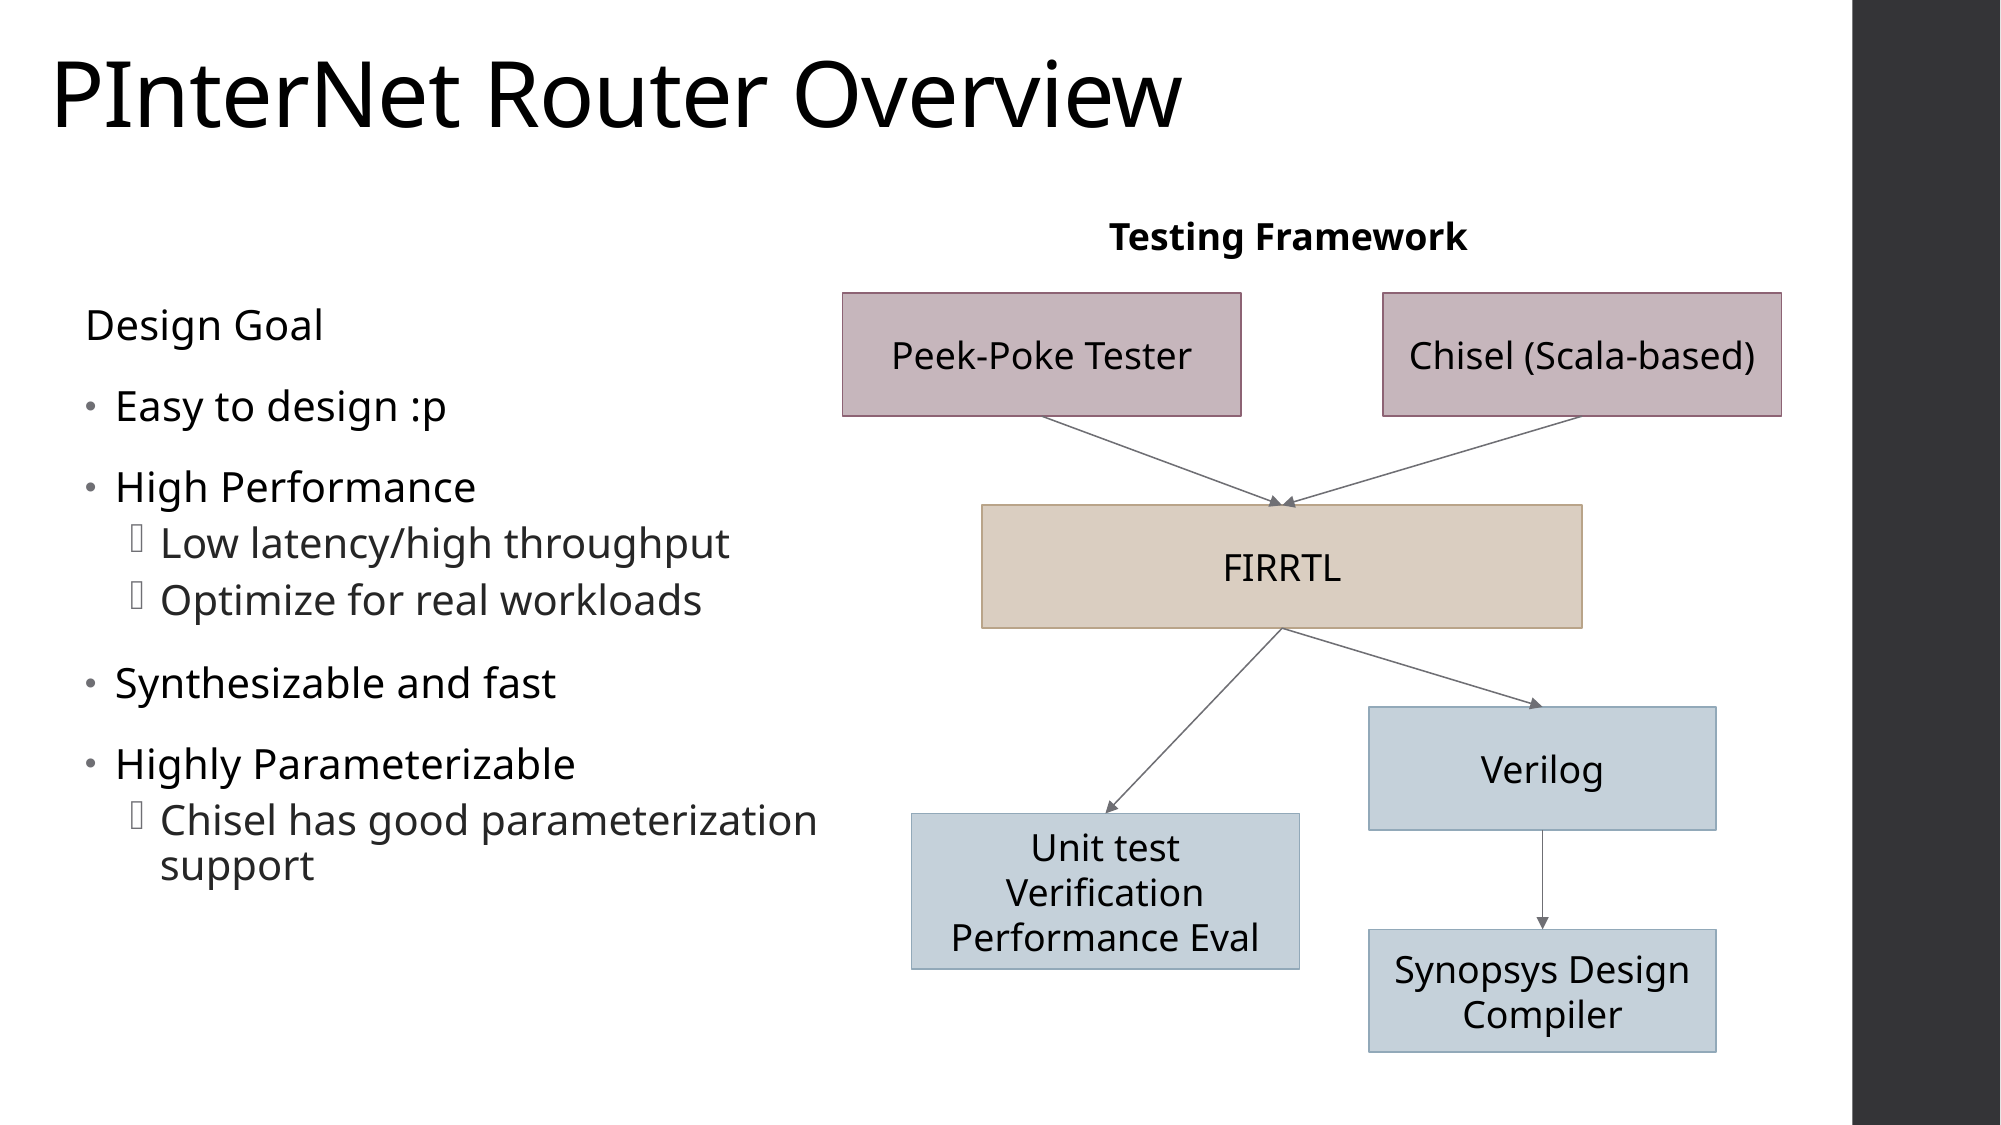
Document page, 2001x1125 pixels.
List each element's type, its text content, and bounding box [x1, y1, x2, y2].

text_box Unit test Verification Performance Eval [911, 813, 1300, 970]
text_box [1281, 627, 1543, 708]
text_box Chisel (Scala-based) [1382, 292, 1782, 417]
title PInterNet Router Overview [34, 24, 1625, 155]
list Design Goal Easy to design :p High Performance Low latency/high throughput Optimize for real workloads Synthesizable and fast Highly Parameterizable Chisel has good parameterization support [69, 294, 952, 1009]
text_box Verilog [1368, 706, 1717, 831]
text_box FIRRTL [981, 504, 1583, 629]
text_box Peek-Poke Tester [842, 292, 1242, 417]
text_box Synopsys Design Compiler [1368, 929, 1717, 1053]
text_box Testing Framework [1094, 205, 1567, 266]
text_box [1105, 627, 1283, 814]
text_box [1041, 415, 1277, 506]
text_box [1281, 415, 1583, 506]
